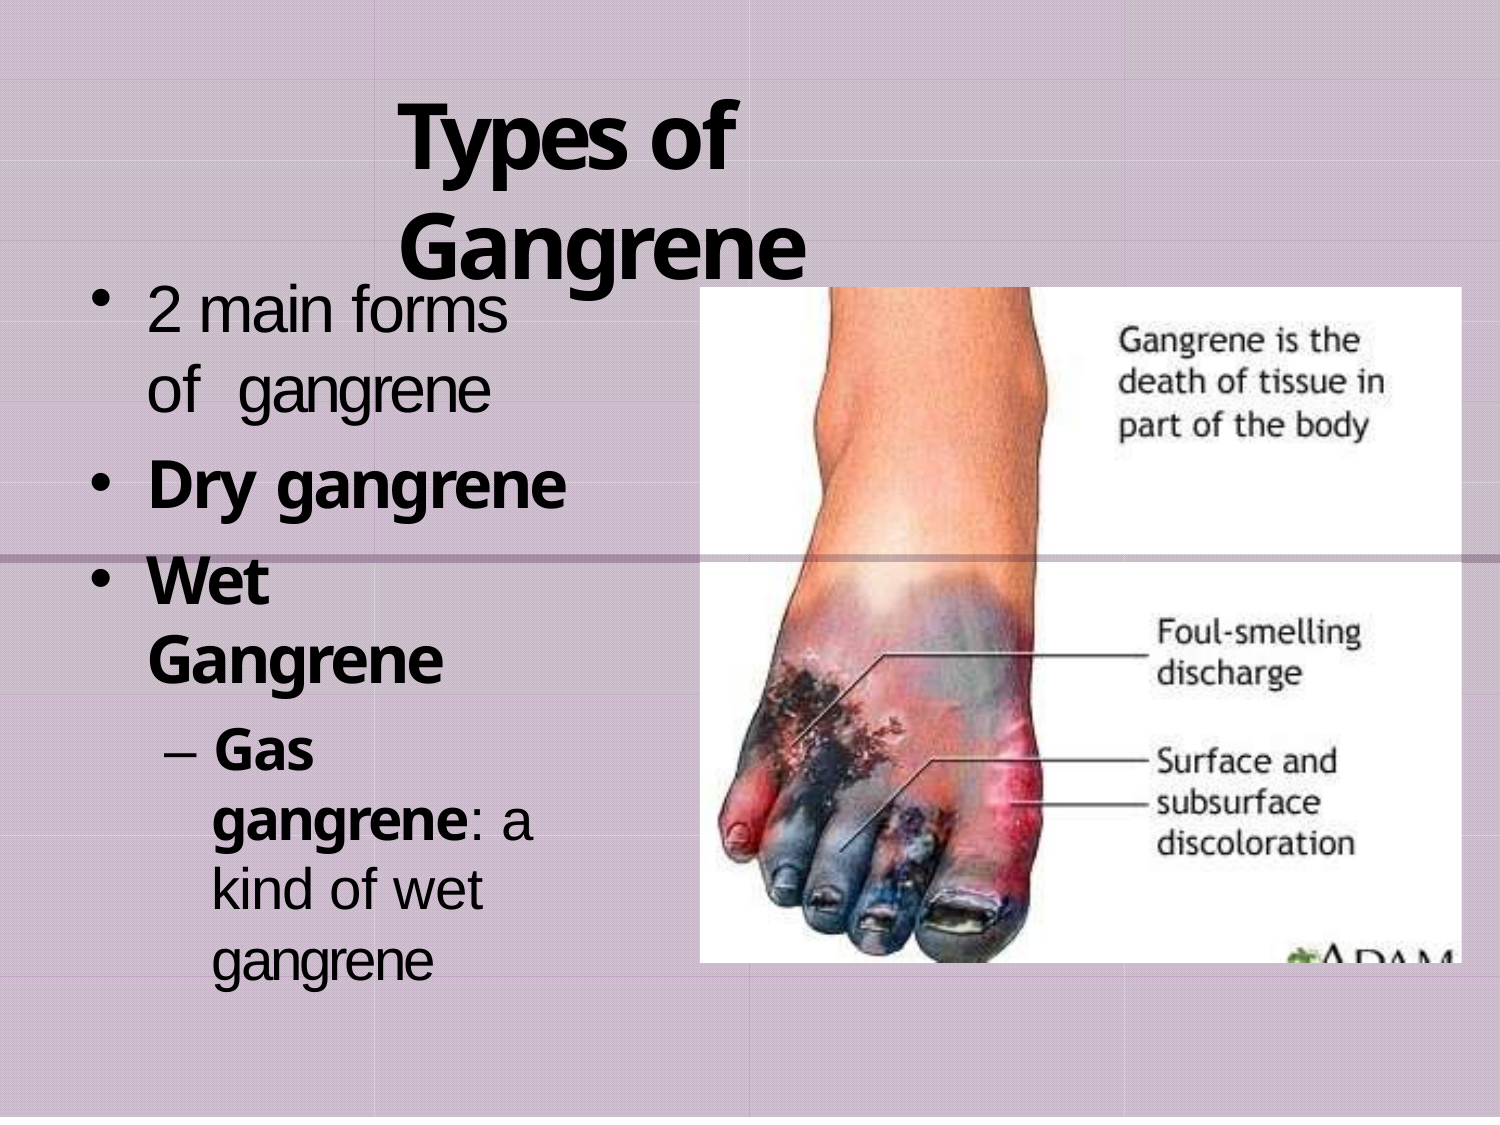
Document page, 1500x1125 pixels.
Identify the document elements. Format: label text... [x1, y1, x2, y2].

text_box [0, 0, 1500, 554]
text_box [699, 287, 1462, 554]
title Types of Gangrene [394, 75, 1106, 298]
text_box 2 main forms of gangrene Dry gangrene Wet Gangrene – Gas gangrene: a kind of wet gangrene [87, 263, 598, 992]
text_box [699, 562, 1462, 963]
text_box [0, 554, 1500, 1117]
